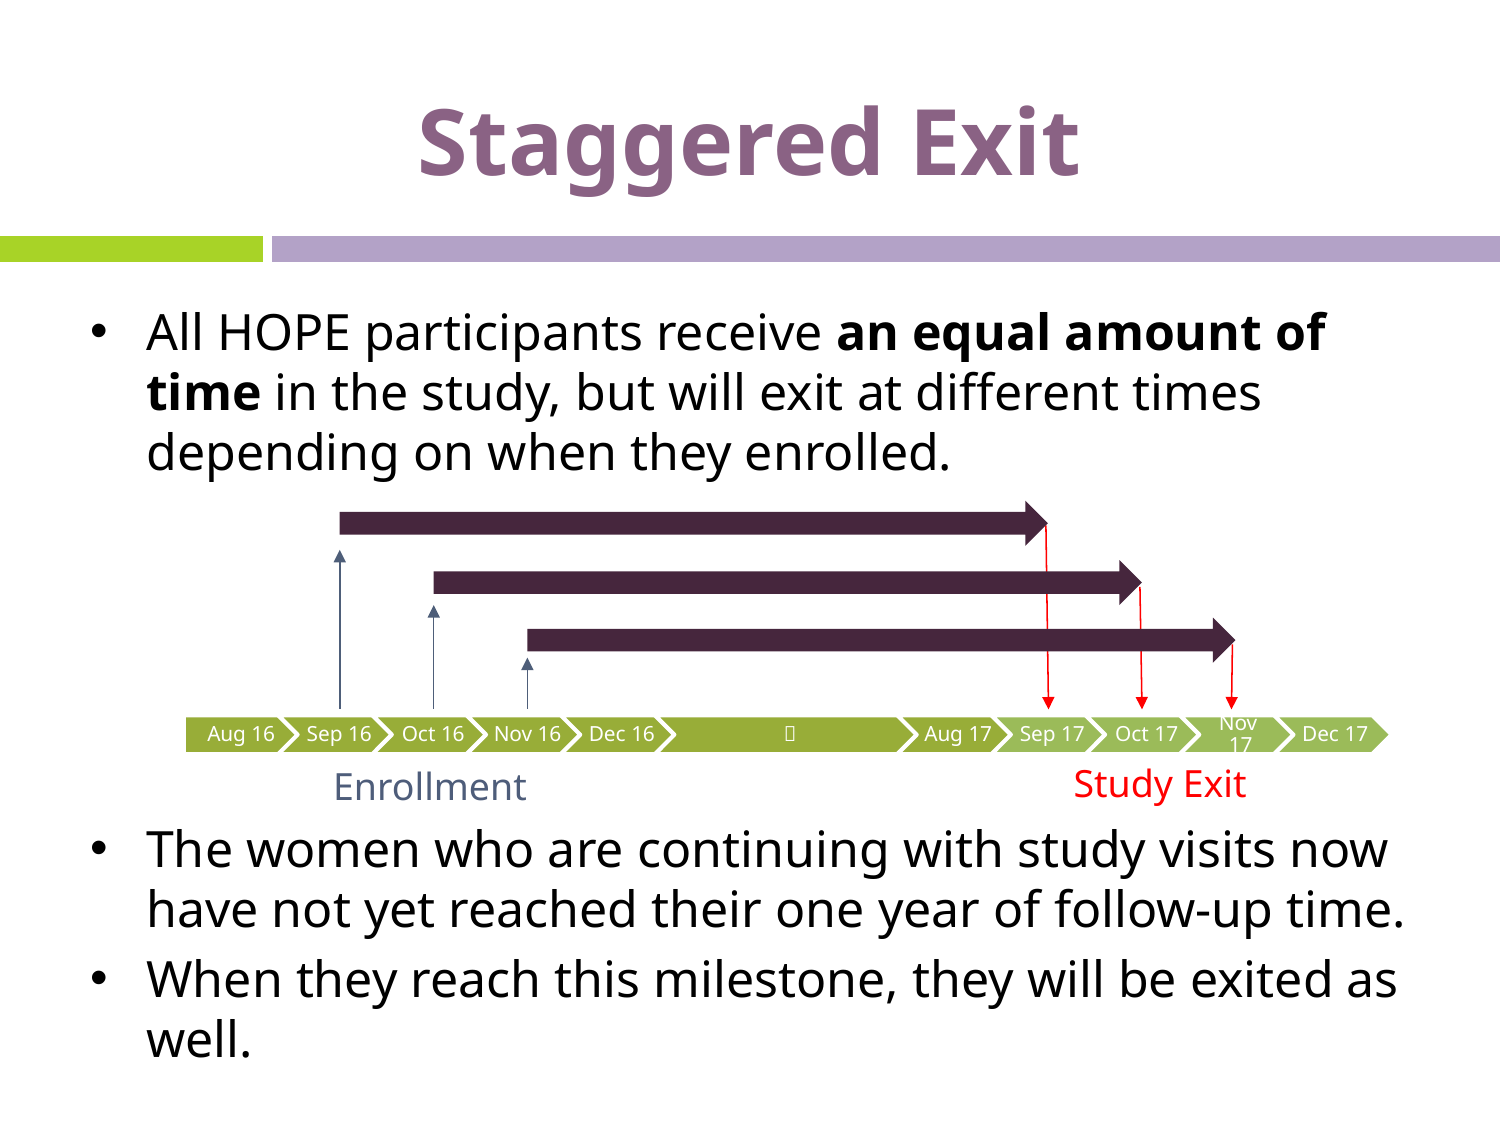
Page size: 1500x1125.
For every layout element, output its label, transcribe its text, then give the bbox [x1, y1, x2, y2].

picture [0, 236, 1500, 262]
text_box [183, 500, 1500, 816]
title Staggered Exit [75, 45, 1425, 233]
list All HOPE participants receive an equal amount of time in the study, but will exit at different times depending on when they enrolled. The women who are continuing with study visits now have not yet reached their one year of follow-up time. When they reach this milestone, they will be exited as well. [75, 293, 1425, 1079]
